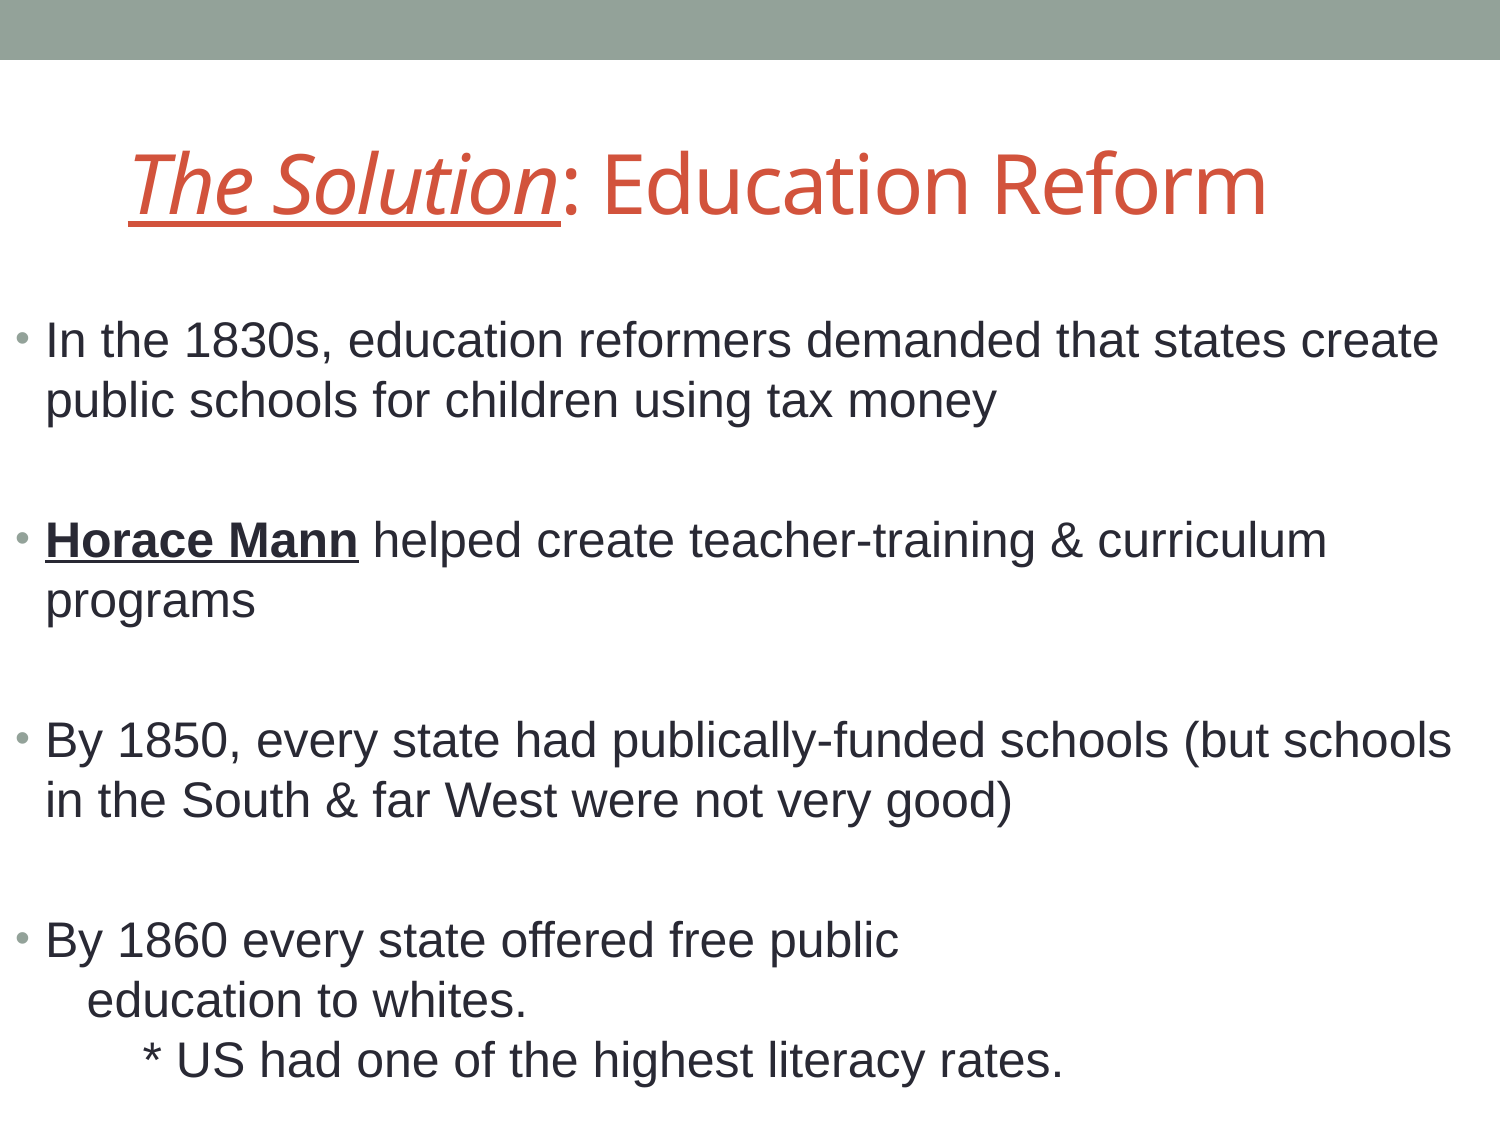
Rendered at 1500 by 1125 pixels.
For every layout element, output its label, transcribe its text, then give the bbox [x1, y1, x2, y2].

title The Solution: Education Reform [112, 87, 1500, 275]
list In the 1830s, education reformers demanded that states create public schools for children using tax money Horace Mann helped create teacher-training & curriculum programs By 1850, every state had publically-funded schools (but schools in the South & far West were not very good) By 1860 every state offered free public education to whites. * US had one of the highest literacy rates. [0, 299, 1500, 1125]
